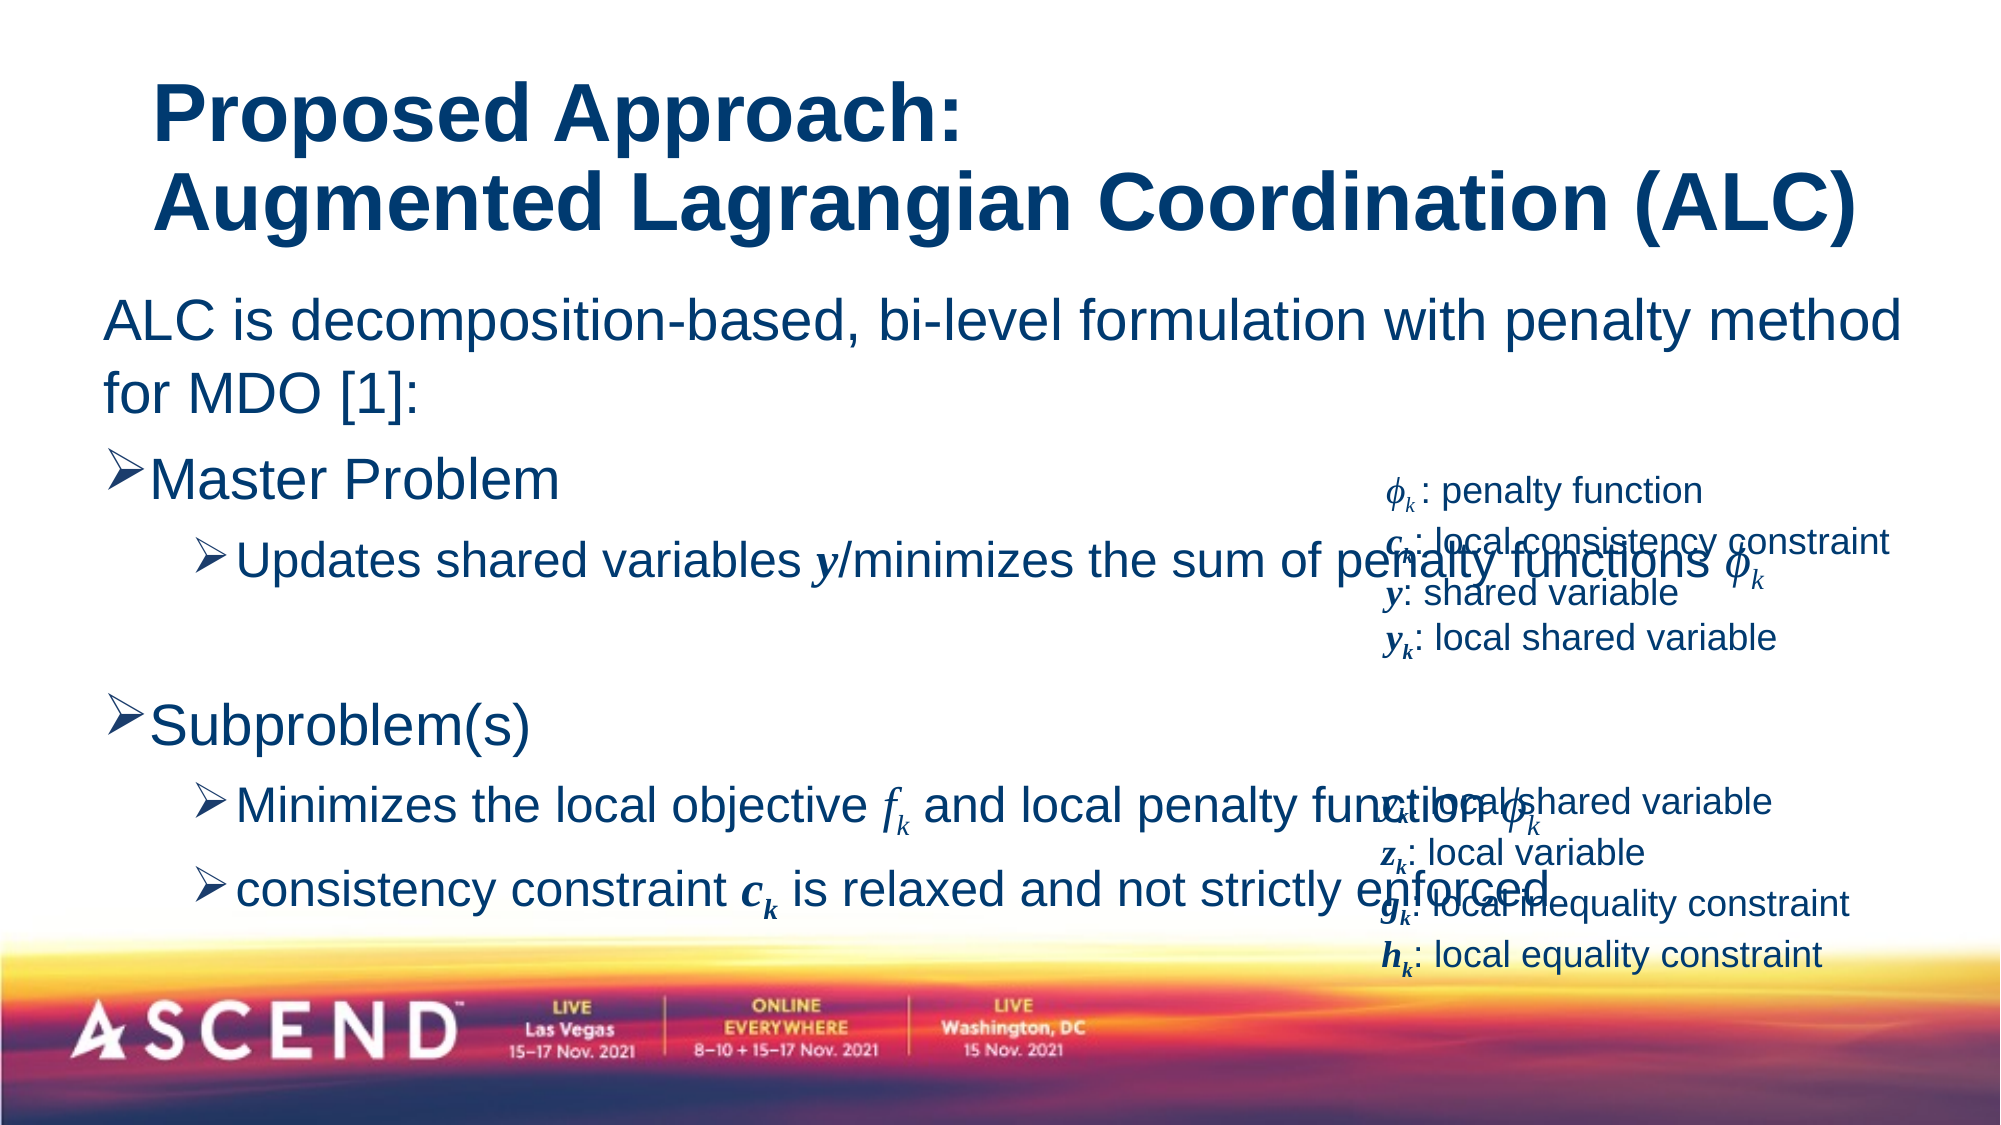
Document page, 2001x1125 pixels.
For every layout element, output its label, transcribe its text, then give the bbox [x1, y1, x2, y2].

text_box yk: local shared variable zk: local variable gk: local inequality constraint hk: local equality constraint [1366, 769, 1994, 989]
title Proposed Approach: Augmented Lagrangian Coordination (ALC) [137, 59, 1892, 259]
text_box ϕk : penalty function ck: local consistency constraint y: shared variable yk: local shared variable [1371, 458, 1959, 672]
picture [0, 0, 2000, 1125]
